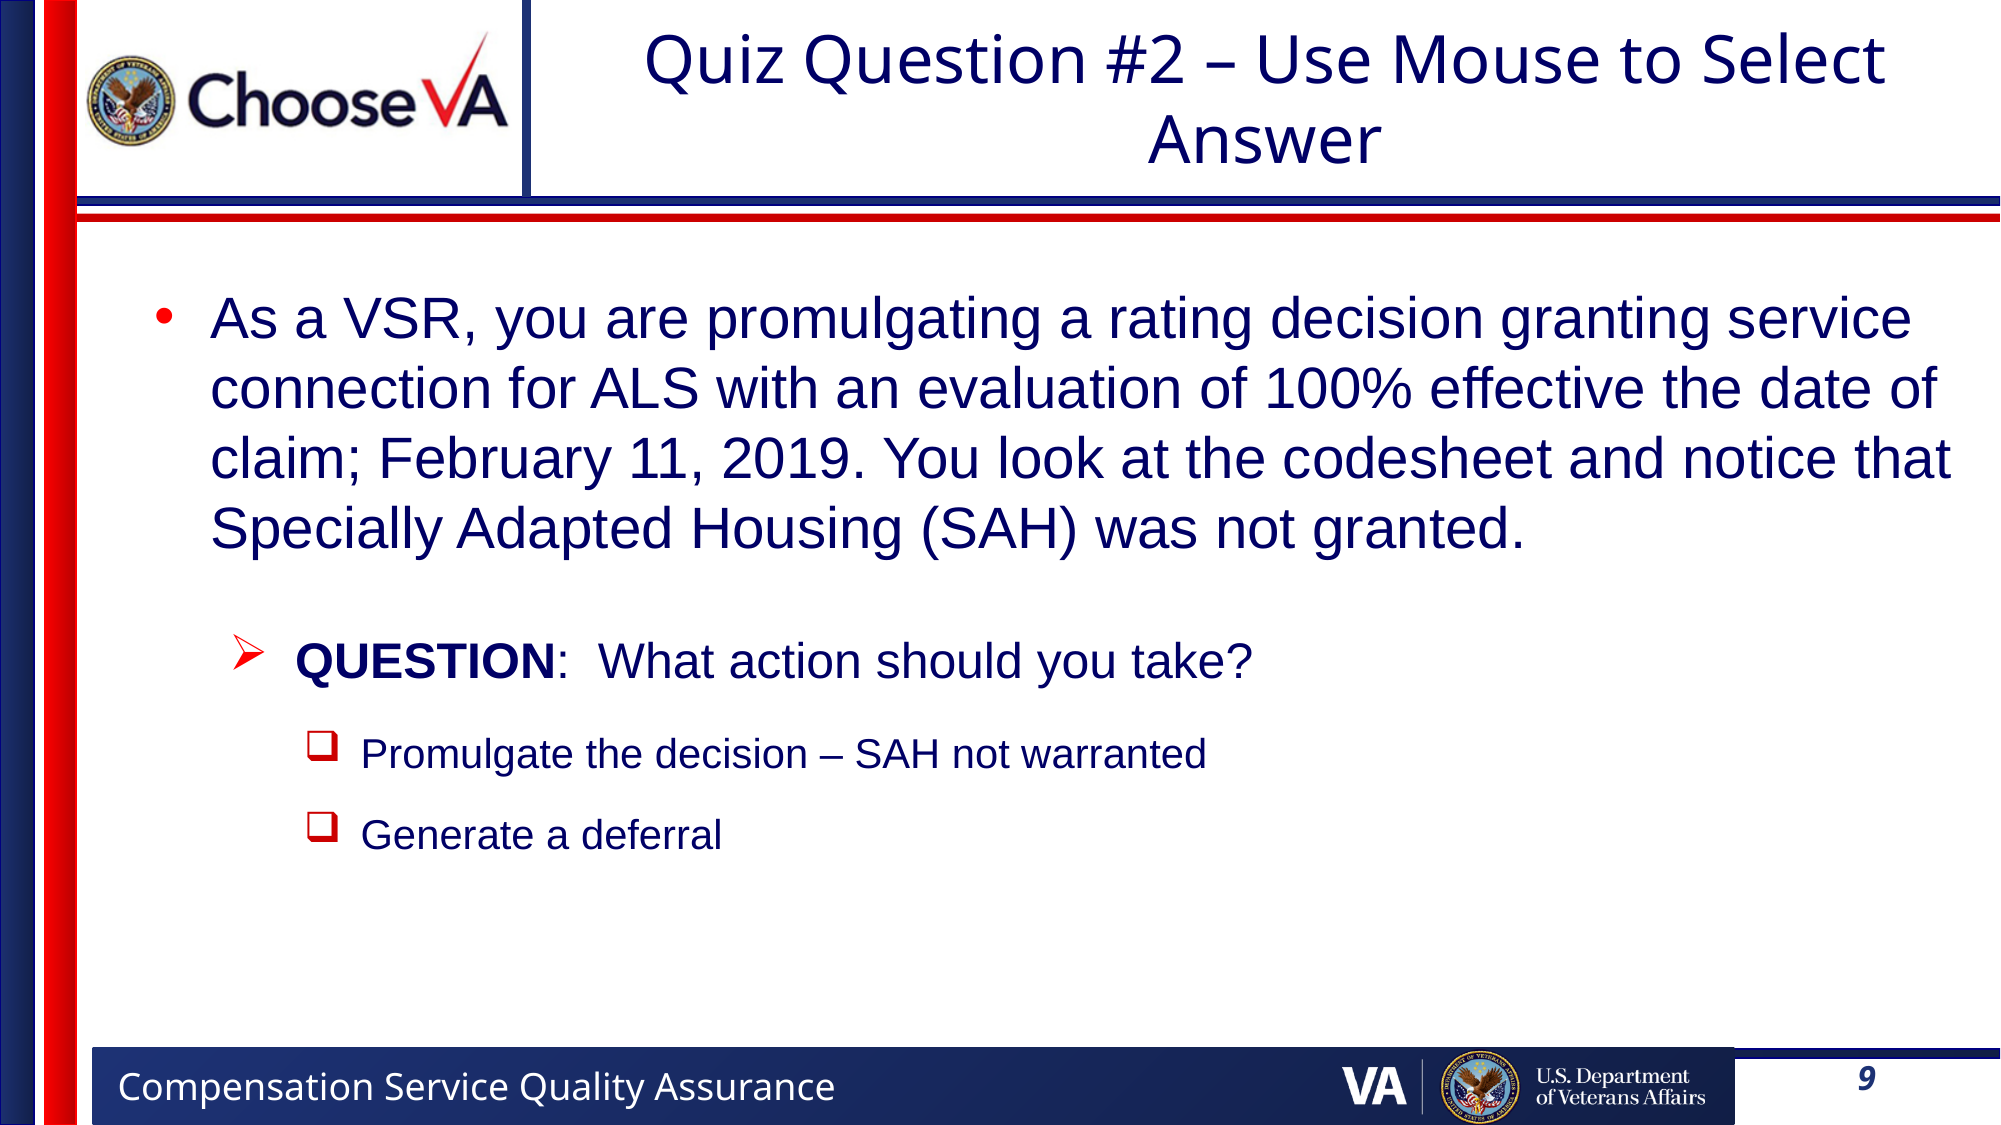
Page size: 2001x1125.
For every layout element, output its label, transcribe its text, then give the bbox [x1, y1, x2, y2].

picture [84, 15, 515, 157]
picture [1342, 1049, 1705, 1125]
slide_number 9 [1733, 1042, 2000, 1118]
list As a VSR, you are promulgating a rating decision granting service connection for ALS with an evaluation of 100% effective the date of claim; February 11, 2019. You look at the codesheet and notice that Specially Adapted Housing (SAH) was not granted. QUESTION: What action should you take? Promulgate the decision – SAH not warranted Generate a deferral [138, 273, 1984, 1043]
title Quiz Question #2 – Use Mouse to Select Answer [531, 0, 2000, 194]
